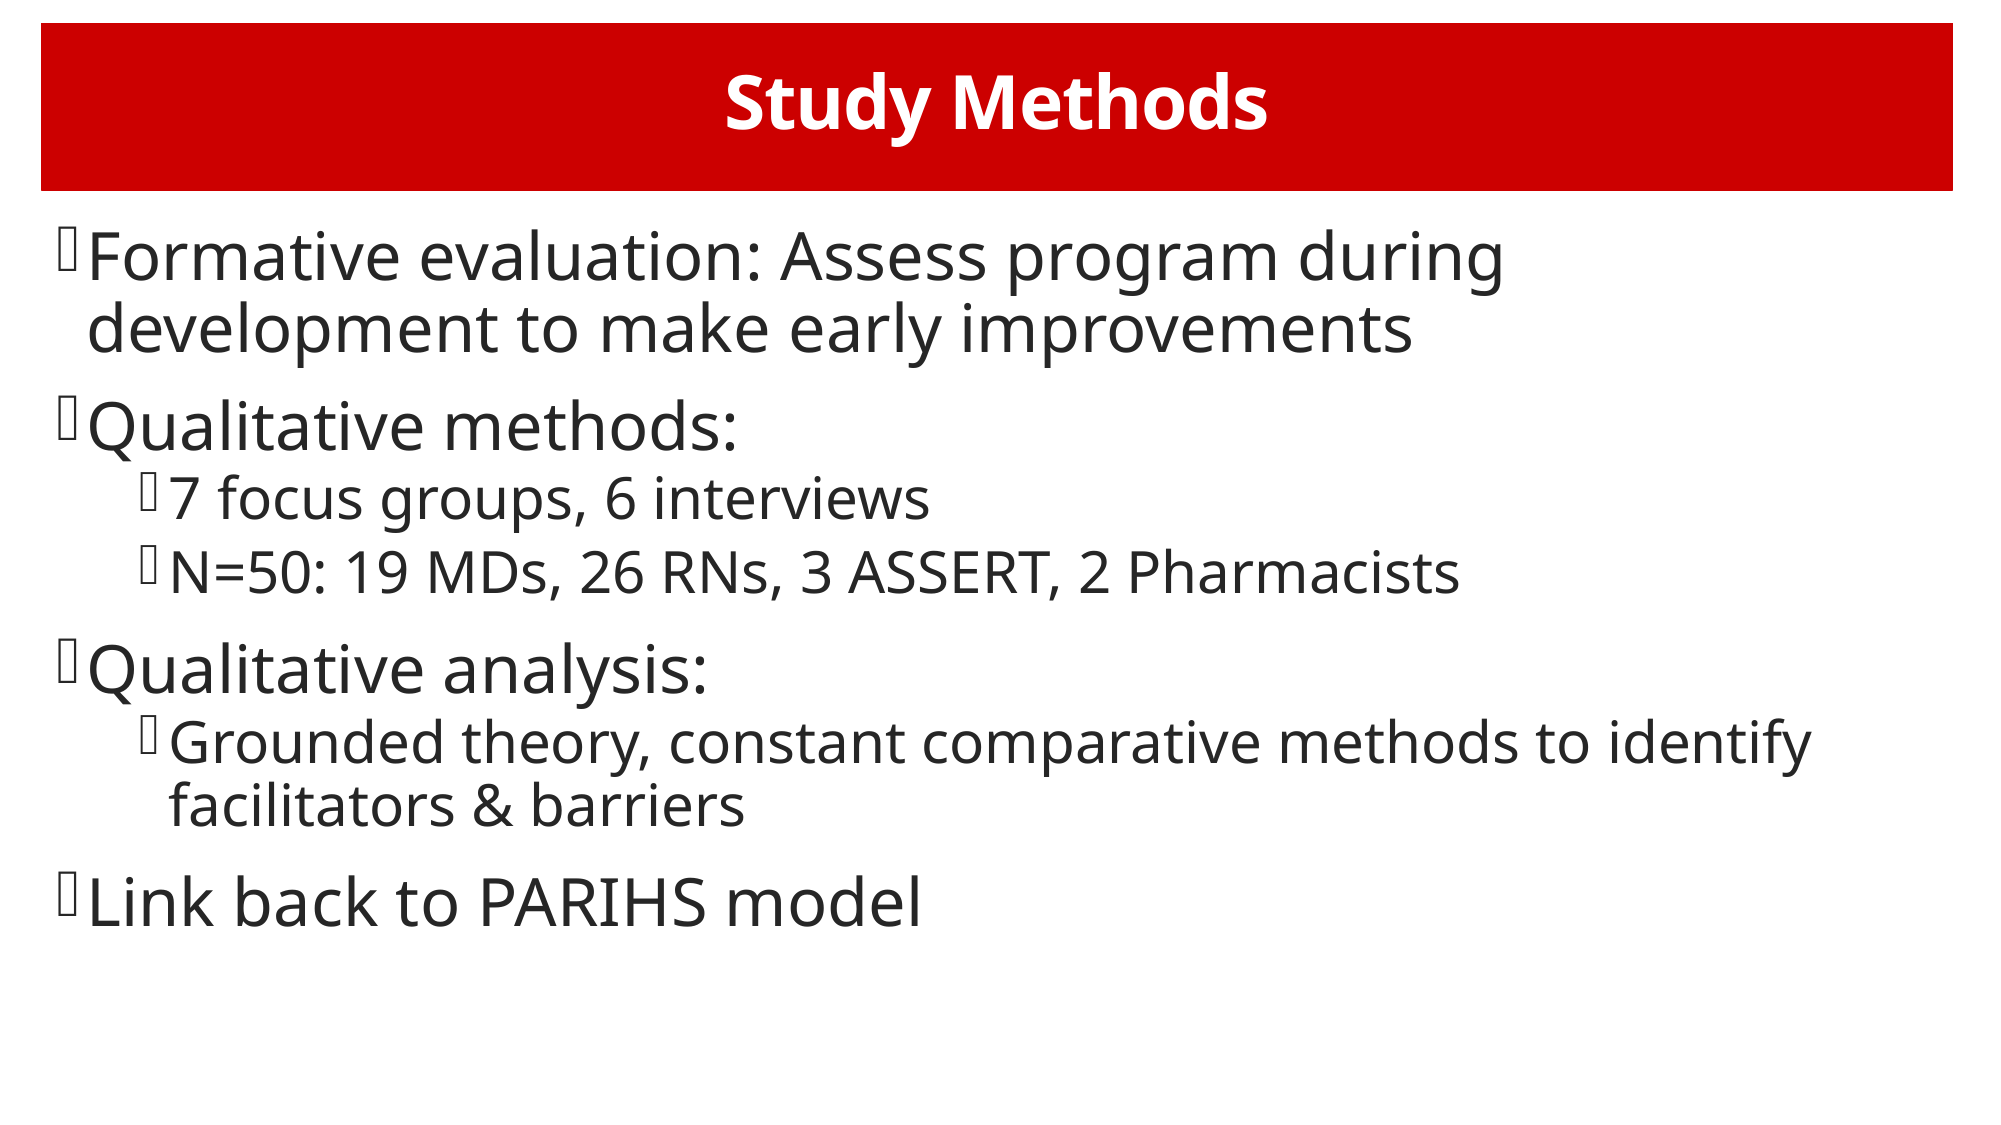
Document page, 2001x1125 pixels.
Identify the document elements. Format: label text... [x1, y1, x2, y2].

title Study Methods [41, 23, 1953, 187]
list Formative evaluation: Assess program during development to make early improvements Qualitative methods: 7 focus groups, 6 interviews N=50: 19 MDs, 26 RNs, 3 ASSERT, 2 Pharmacists Qualitative analysis: Grounded theory, constant comparative methods to identify facilitators & barriers Link back to PARIHS model [41, 215, 1953, 1014]
